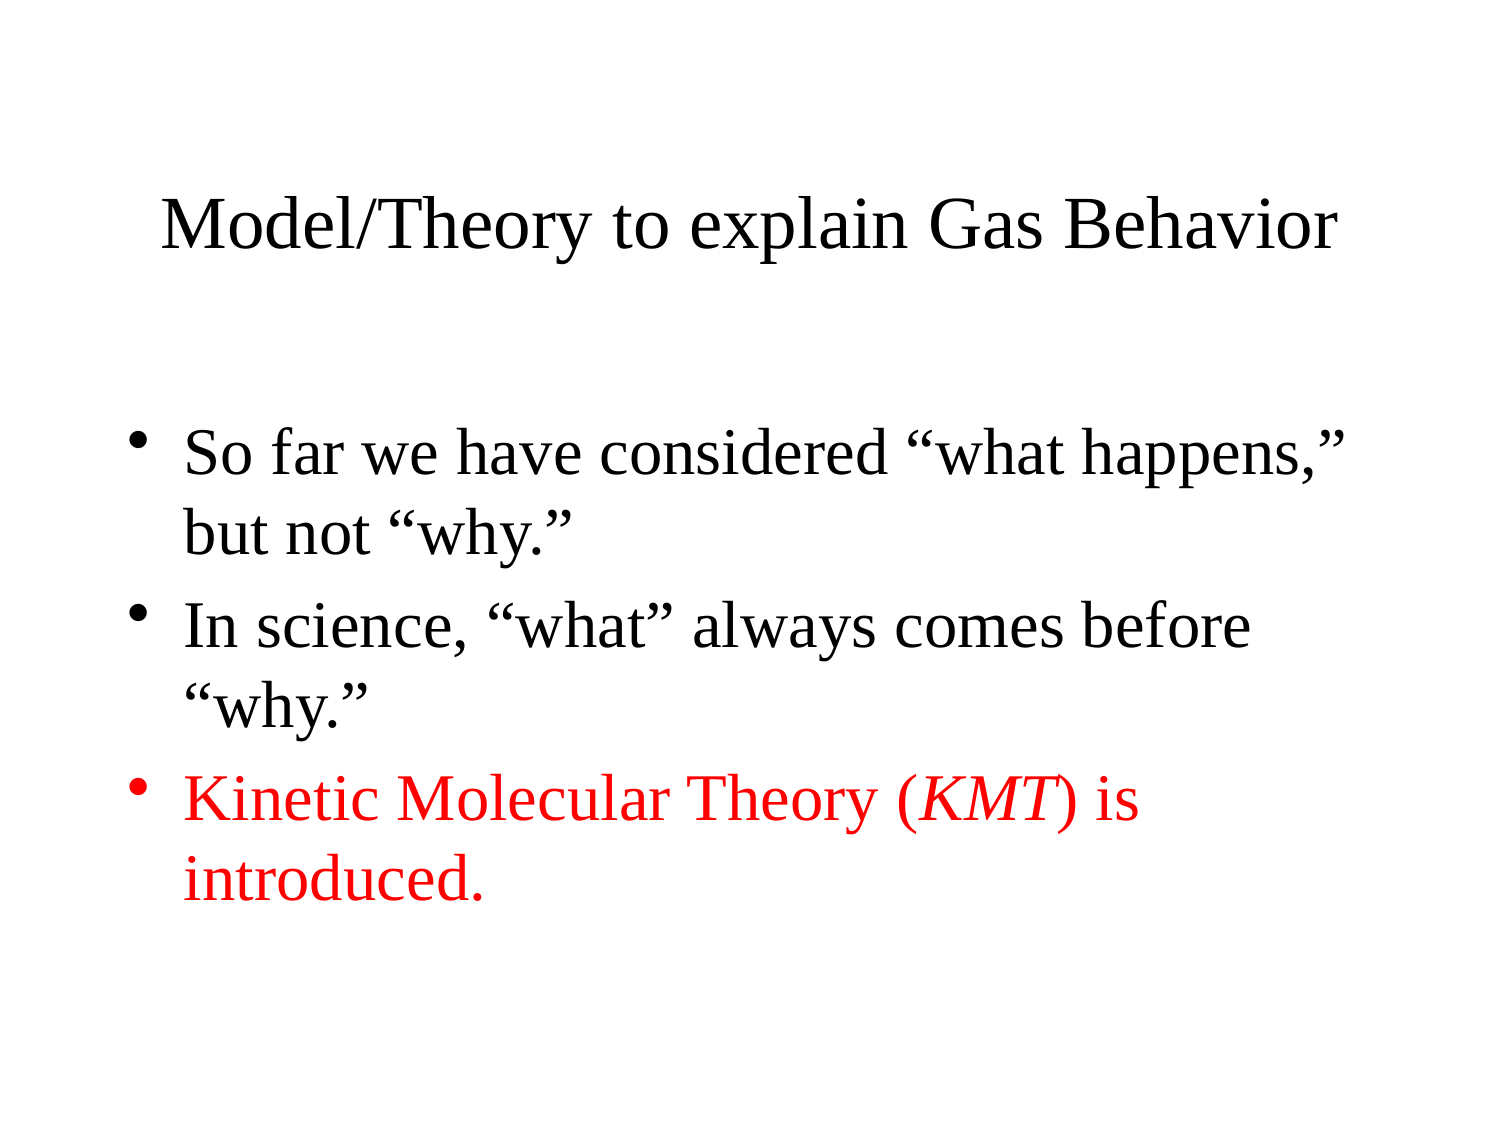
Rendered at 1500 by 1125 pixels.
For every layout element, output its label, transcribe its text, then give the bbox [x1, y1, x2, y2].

title Model/Theory to explain Gas Behavior [112, 99, 1388, 338]
list So far we have considered “what happens,” but not “why.” In science, “what” always comes before “why.” Kinetic Molecular Theory (KMT) is introduced. [112, 399, 1388, 963]
